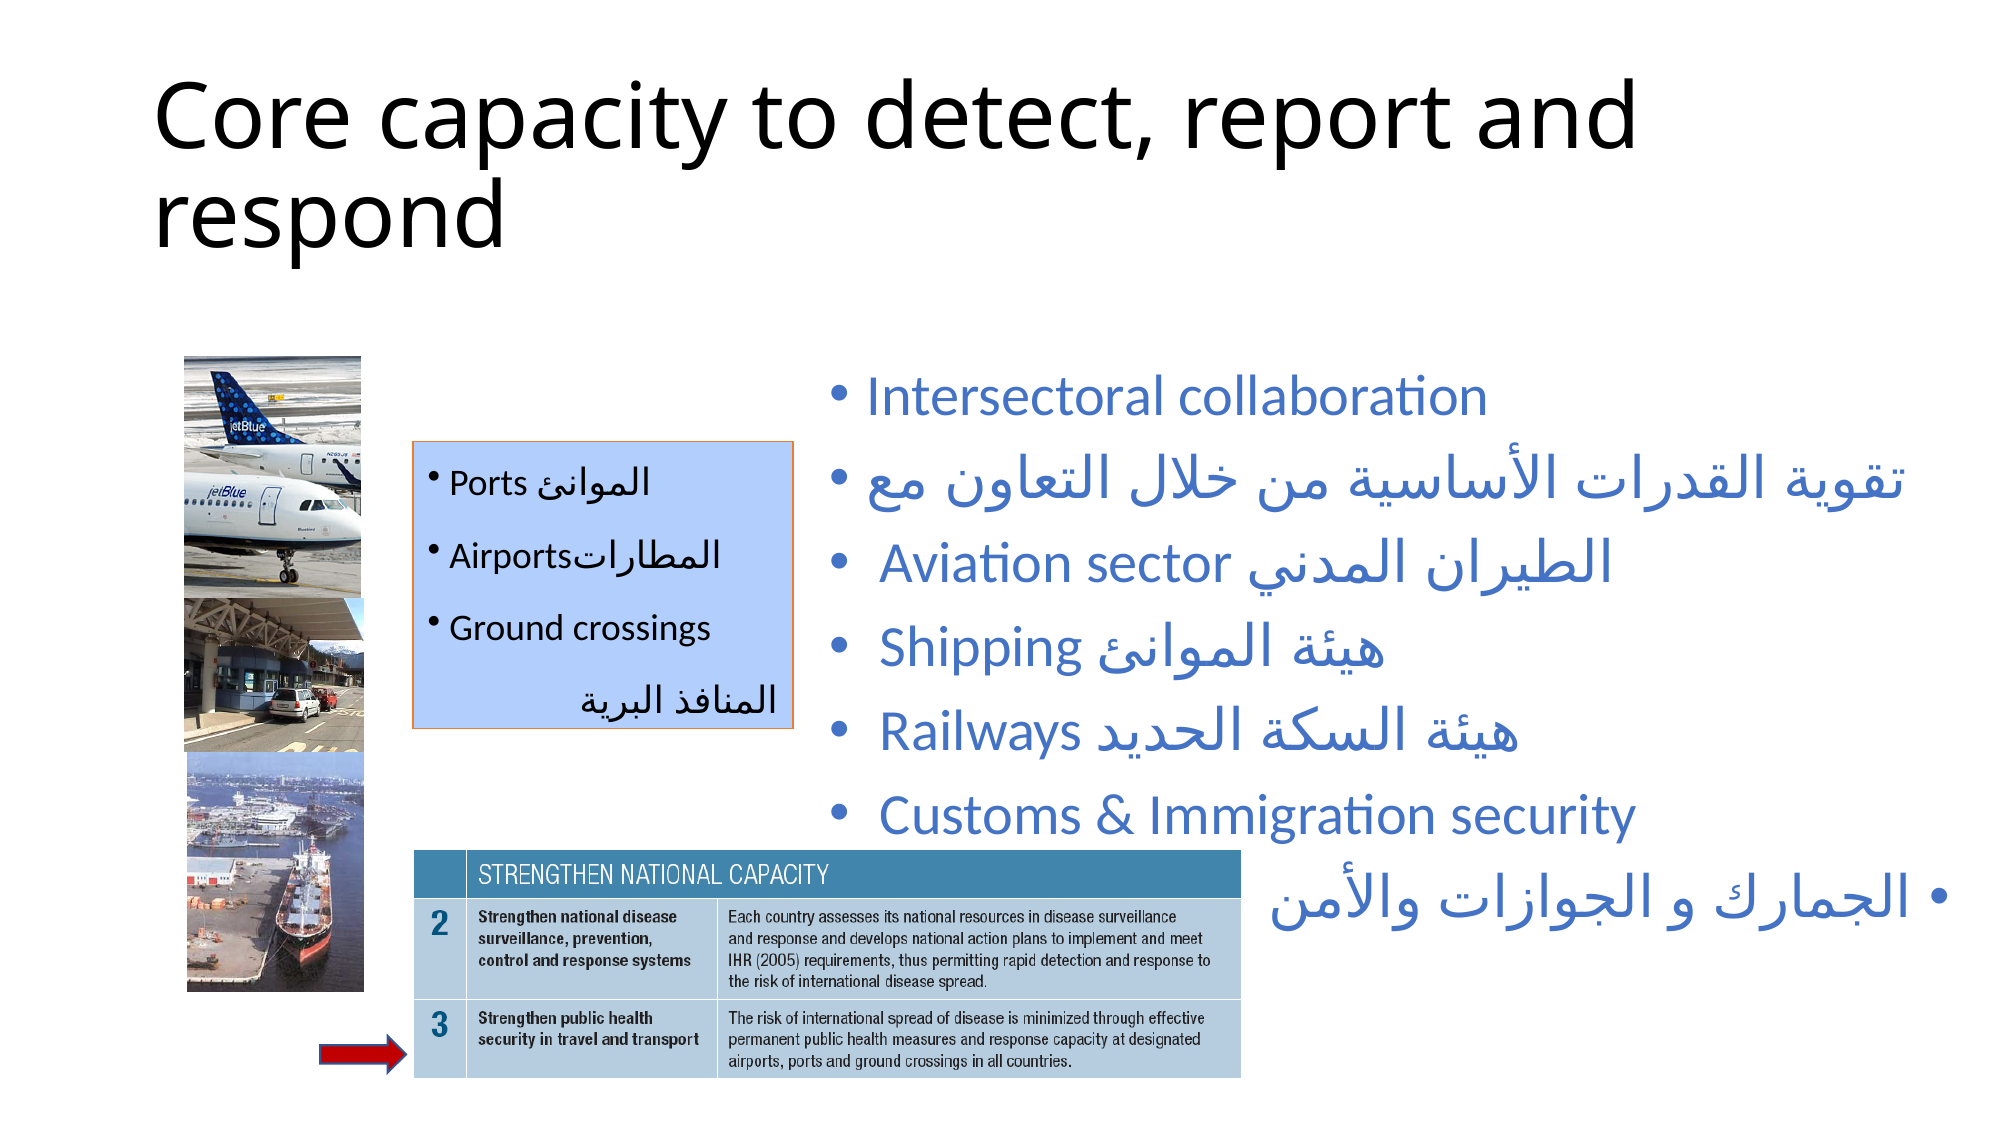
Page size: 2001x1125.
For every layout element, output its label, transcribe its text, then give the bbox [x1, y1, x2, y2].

text_box [319, 1033, 408, 1076]
list Intersectoral collaboration تقوية القدرات الأساسية من خلال التعاون مع Aviation sector الطيران المدني Shipping هيئة الموانئ Railways هيئة السكة الحديد Customs & Immigration security الجمارك و الجوازات والأمن [814, 357, 1965, 1011]
title Core capacity to detect, report and respond [137, 59, 1863, 278]
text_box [184, 356, 793, 992]
picture [412, 849, 1241, 1079]
